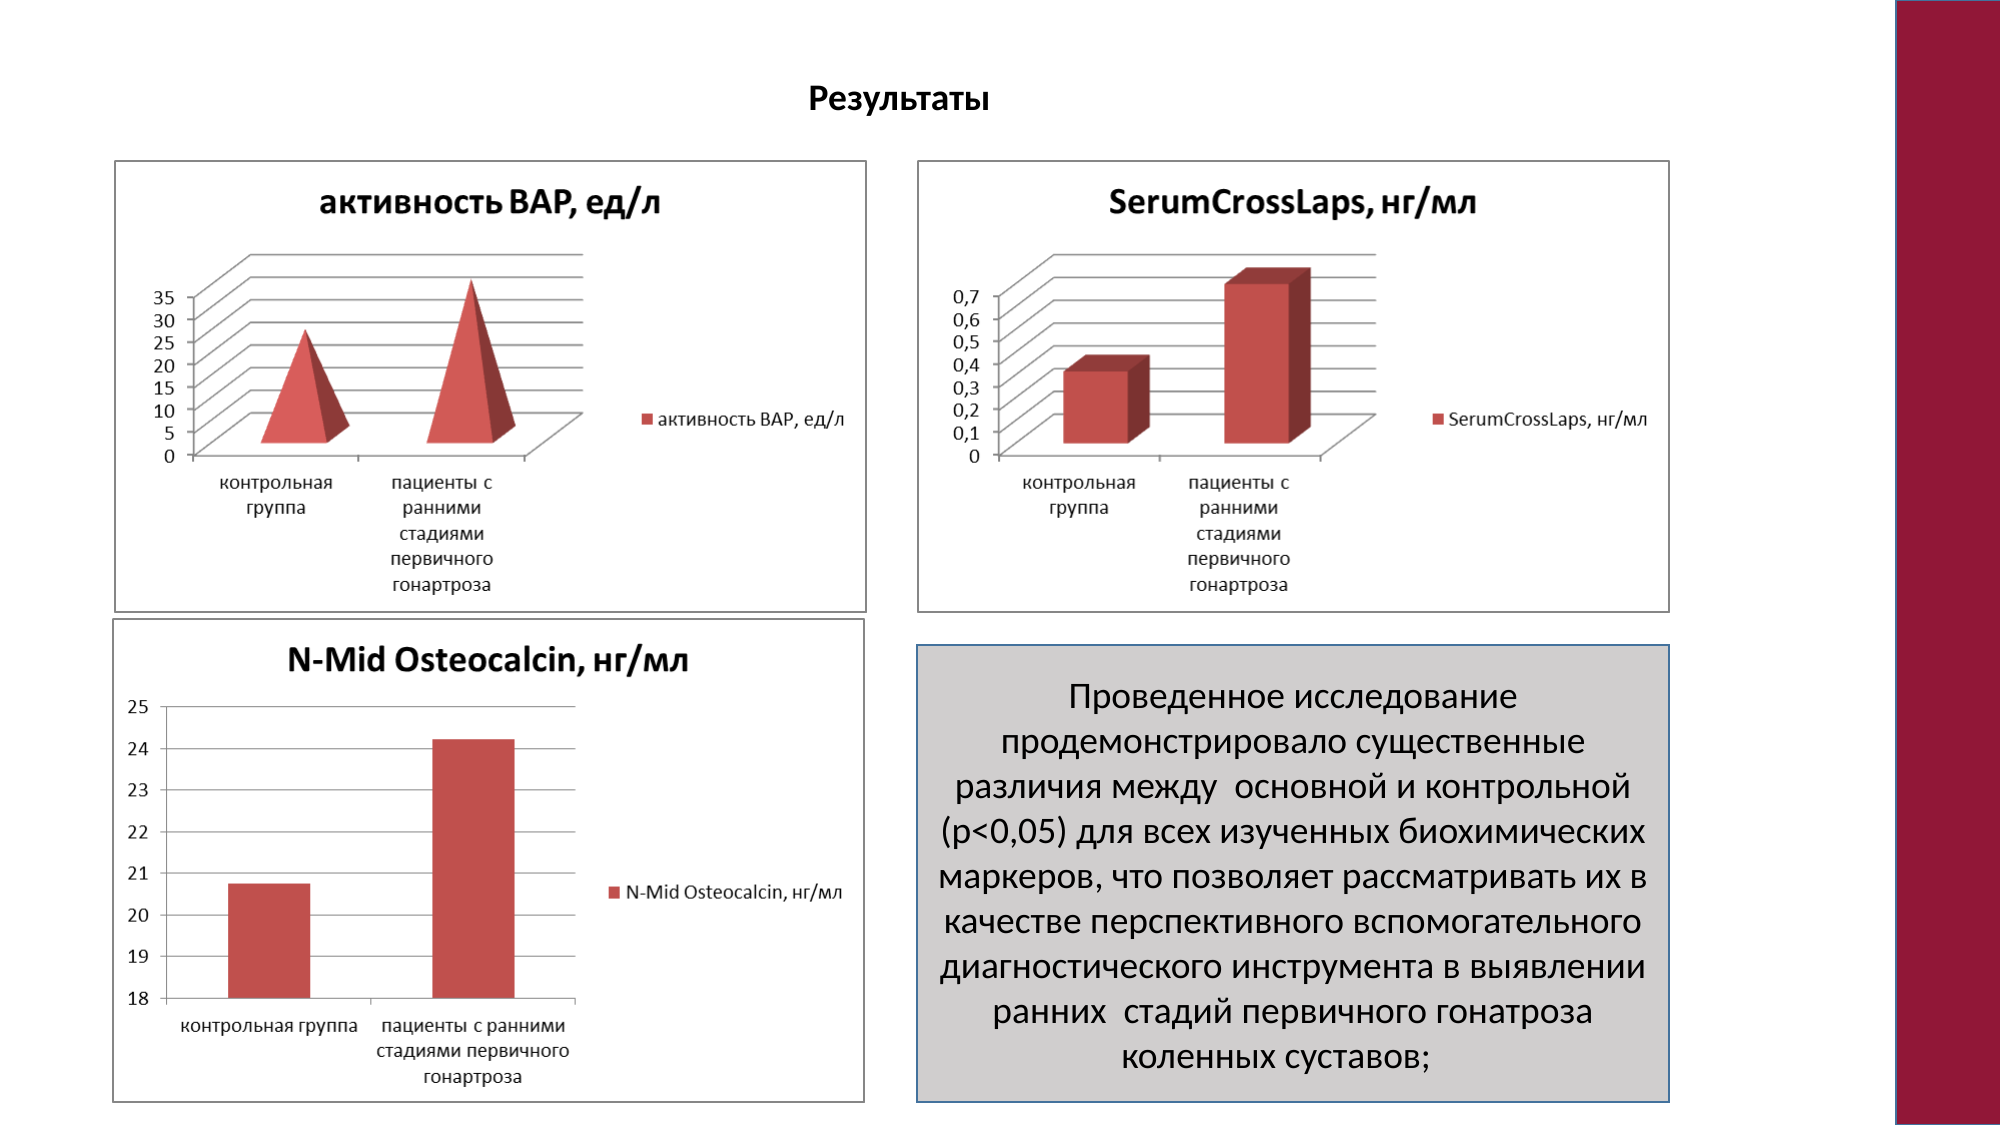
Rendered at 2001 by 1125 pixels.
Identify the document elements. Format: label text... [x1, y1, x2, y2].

text_box Результаты [793, 65, 1006, 126]
text_box [1895, 0, 2000, 1125]
picture [112, 618, 865, 1103]
picture [917, 160, 1670, 613]
text_box : [207, 143, 1776, 473]
picture [114, 160, 867, 613]
text_box Проведенное исследование продемонстрировало существенные различия между основной и контрольной (р<0,05) для всех изученных биохимических маркеров, что позволяет рассматривать их в качестве перспективного вспомогательного диагностического инструмента в выявлении ранних стадий первичного гонатроза коленных суставов; [916, 644, 1670, 1103]
